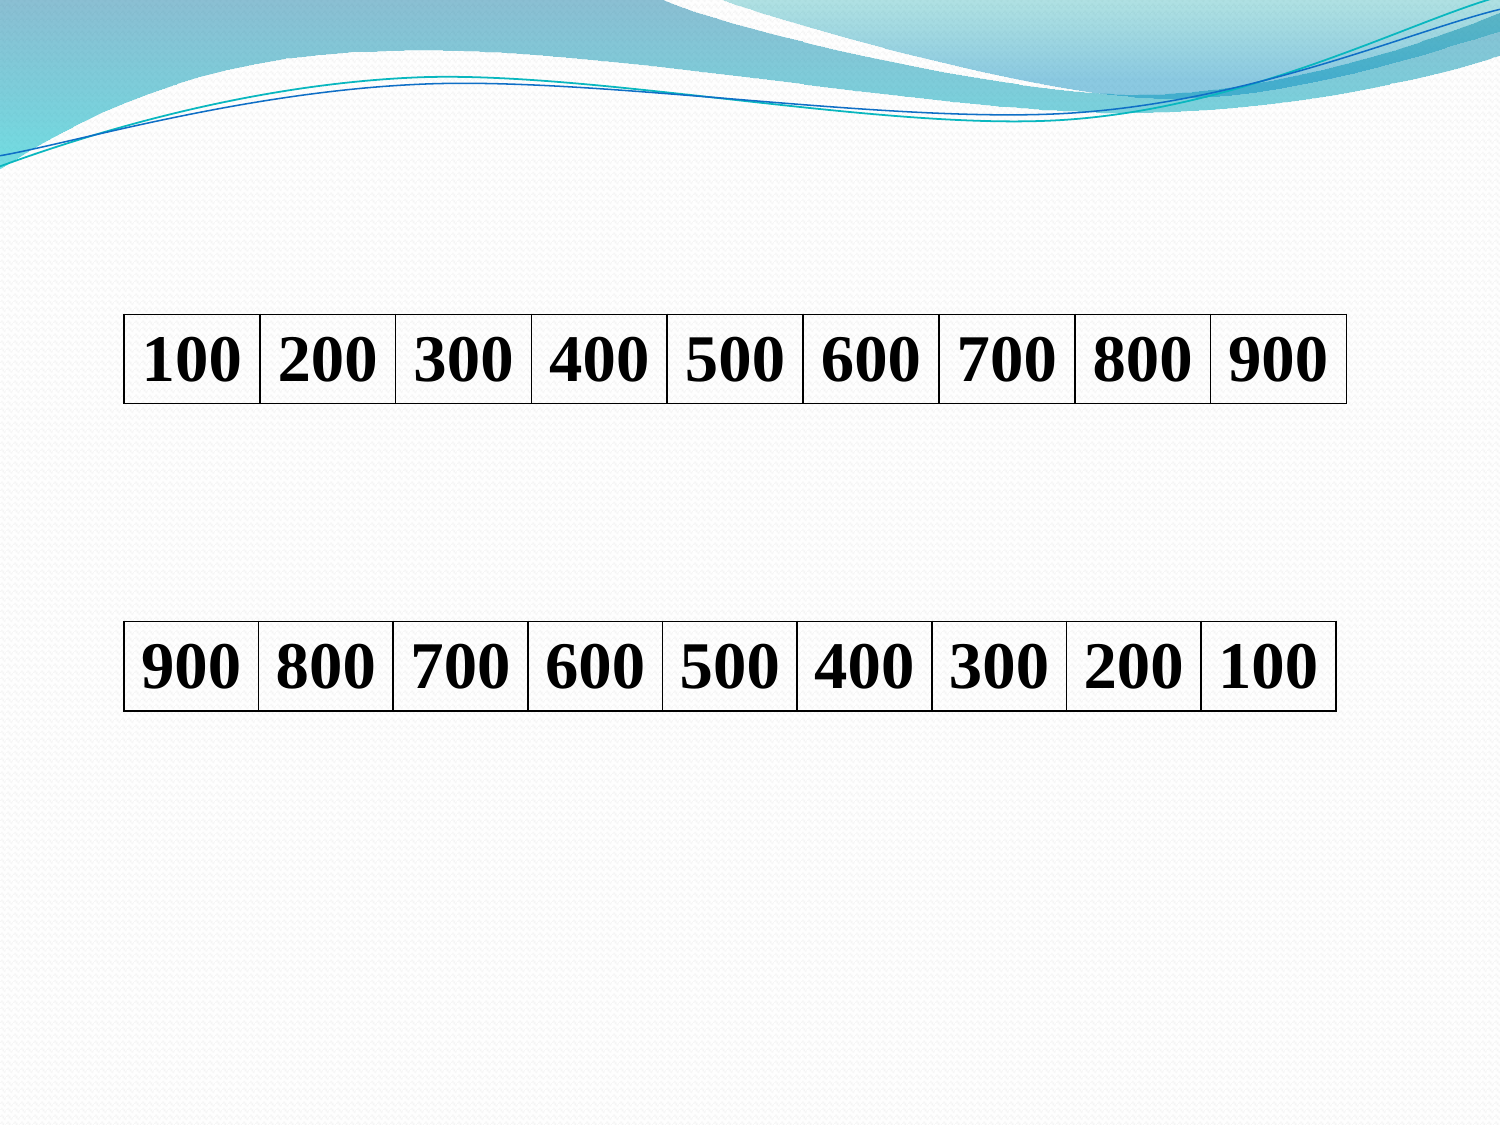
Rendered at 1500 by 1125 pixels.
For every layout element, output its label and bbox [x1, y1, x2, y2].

table_header [663, 622, 796, 710]
table_header [1211, 315, 1346, 403]
table_header [798, 622, 931, 710]
table_header [933, 622, 1066, 710]
table_header [259, 622, 392, 710]
table_header [668, 315, 802, 403]
table_header [394, 622, 527, 710]
table_header [532, 315, 666, 403]
table_header [529, 622, 662, 710]
table_header [1076, 315, 1210, 403]
table_header [940, 315, 1074, 403]
table_header [125, 315, 259, 403]
table_header [396, 315, 531, 403]
table_header [804, 315, 938, 403]
table_header [261, 315, 395, 403]
table_header [1067, 622, 1200, 710]
table_header [1202, 622, 1335, 710]
table_header [125, 622, 258, 710]
